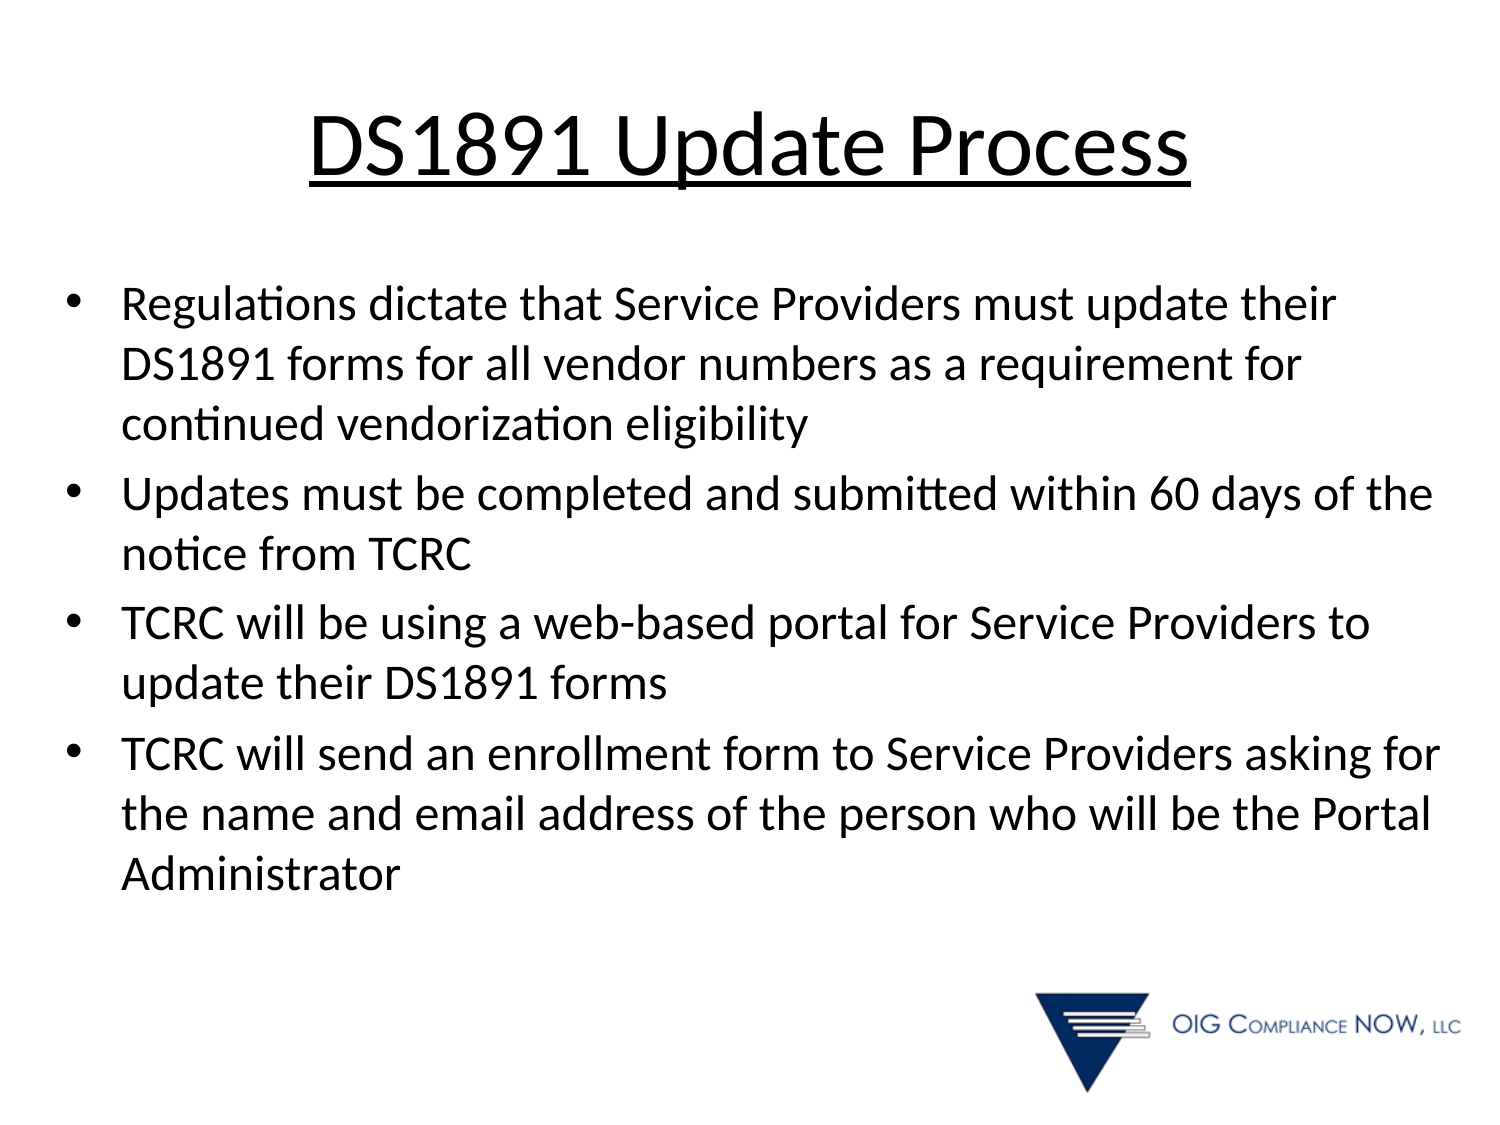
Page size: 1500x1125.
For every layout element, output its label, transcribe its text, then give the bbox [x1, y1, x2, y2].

list Regulations dictate that Service Providers must update their DS1891 forms for all vendor numbers as a requirement for continued vendorization eligibility Updates must be completed and submitted within 60 days of the notice from TCRC TCRC will be using a web-based portal for Service Providers to update their DS1891 forms TCRC will send an enrollment form to Service Providers asking for the name and email address of the person who will be the Portal Administrator [50, 262, 1463, 1038]
title DS1891 Update Process [75, 45, 1425, 233]
picture [1024, 981, 1479, 1101]
